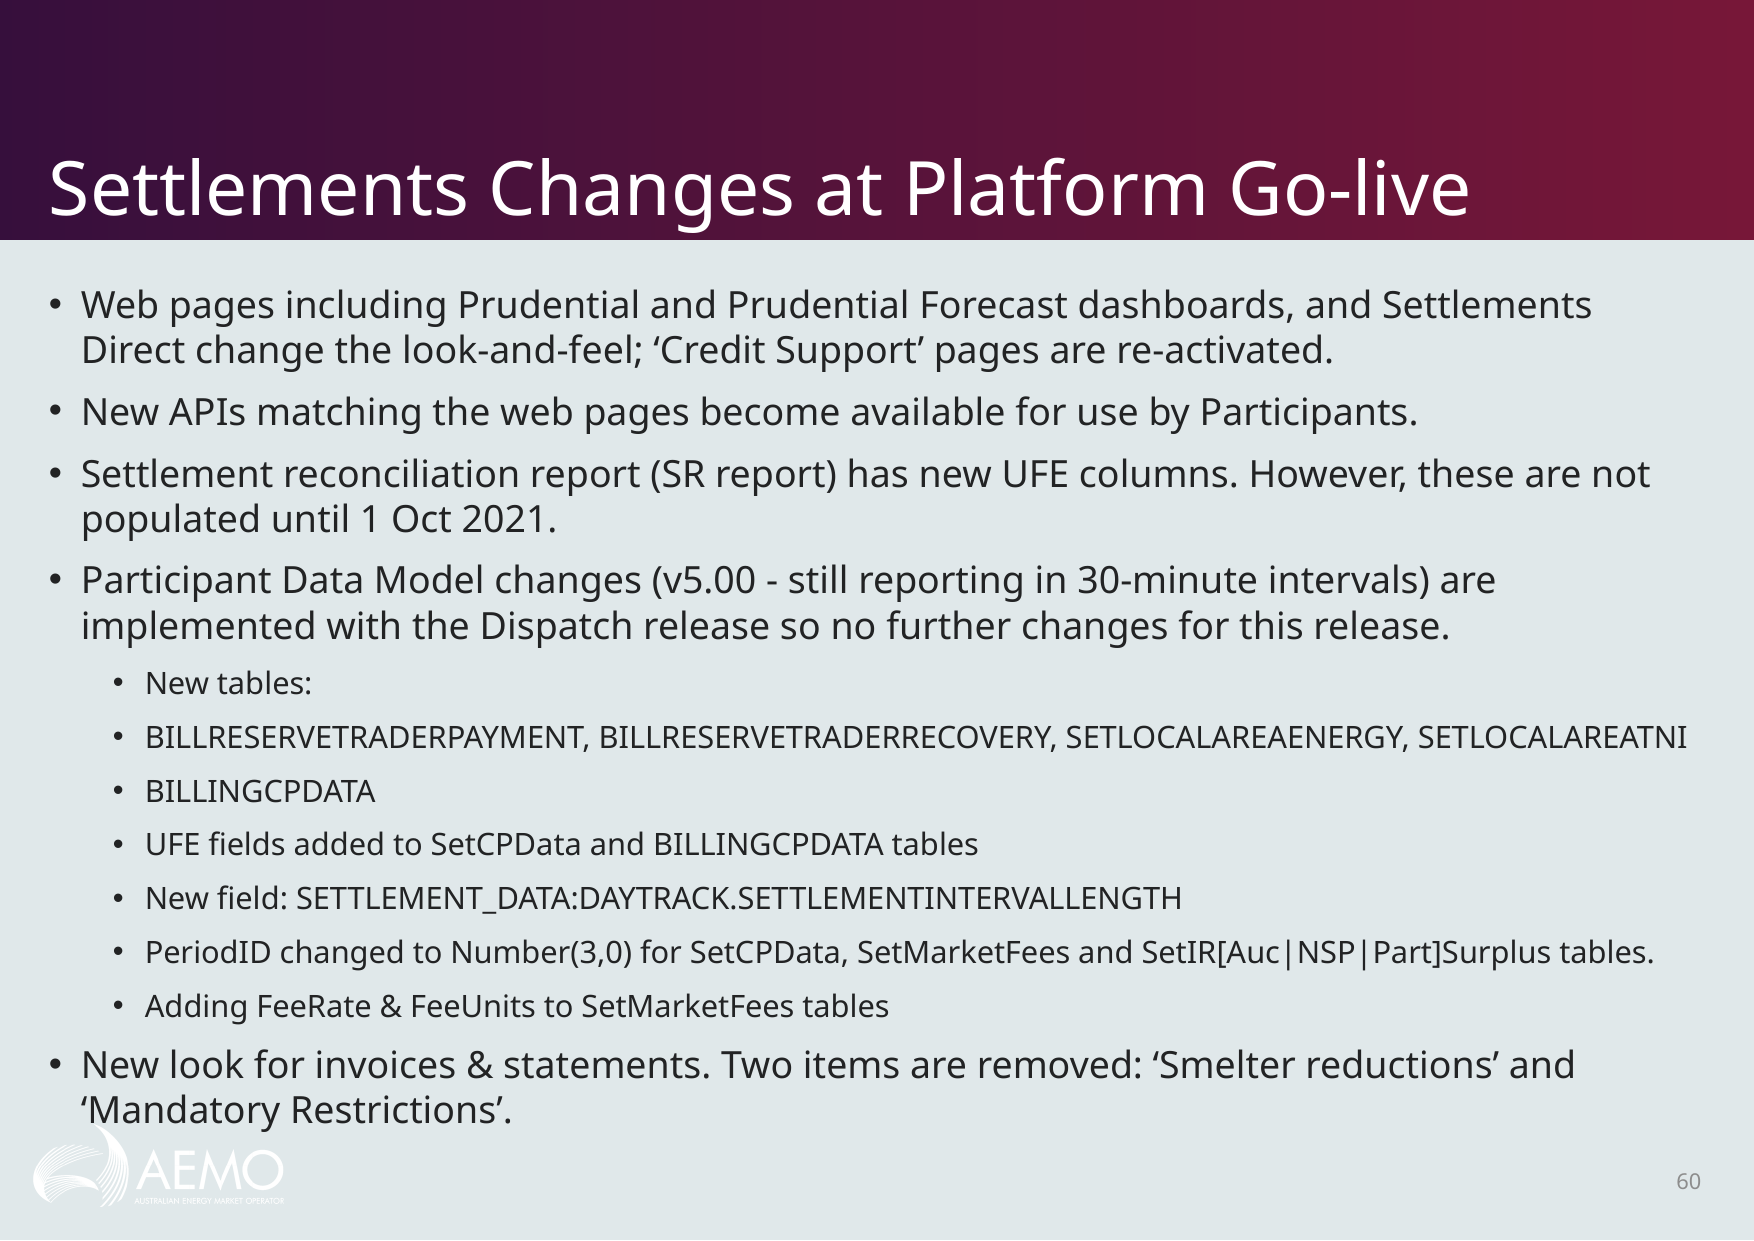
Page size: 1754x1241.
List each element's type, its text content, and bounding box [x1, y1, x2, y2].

list Web pages including Prudential and Prudential Forecast dashboards, and Settlements Direct change the look-and-feel; ‘Credit Support’ pages are re-activated. New APIs matching the web pages become available for use by Participants. Settlement reconciliation report (SR report) has new UFE columns. However, these are not populated until 1 Oct 2021. Participant Data Model changes (v5.00 - still reporting in 30-minute intervals) are implemented with the Dispatch release so no further changes for this release. New tables: BILLRESERVETRADERPAYMENT, BILLRESERVETRADERRECOVERY, SETLOCALAREAENERGY, SETLOCALAREATNI BILLINGCPDATA UFE fields added to SetCPData and BILLINGCPDATA tables New field: SETTLEMENT_DATA:DAYTRACK.SETTLEMENTINTERVALLENGTH PeriodID changed to Number(3,0) for SetCPData, SetMarketFees and SetIR[Auc|NSP|Part]Surplus tables. Adding FeeRate & FeeUnits to SetMarketFees tables New look for invoices & statements. Two items are removed: ‘Smelter reductions’ and ‘Mandatory Restrictions’. [33, 273, 1717, 1152]
picture [33, 1152, 284, 1207]
slide_number 60 [1633, 1149, 1717, 1216]
title Settlements Changes at Platform Go-live [33, 24, 1660, 240]
